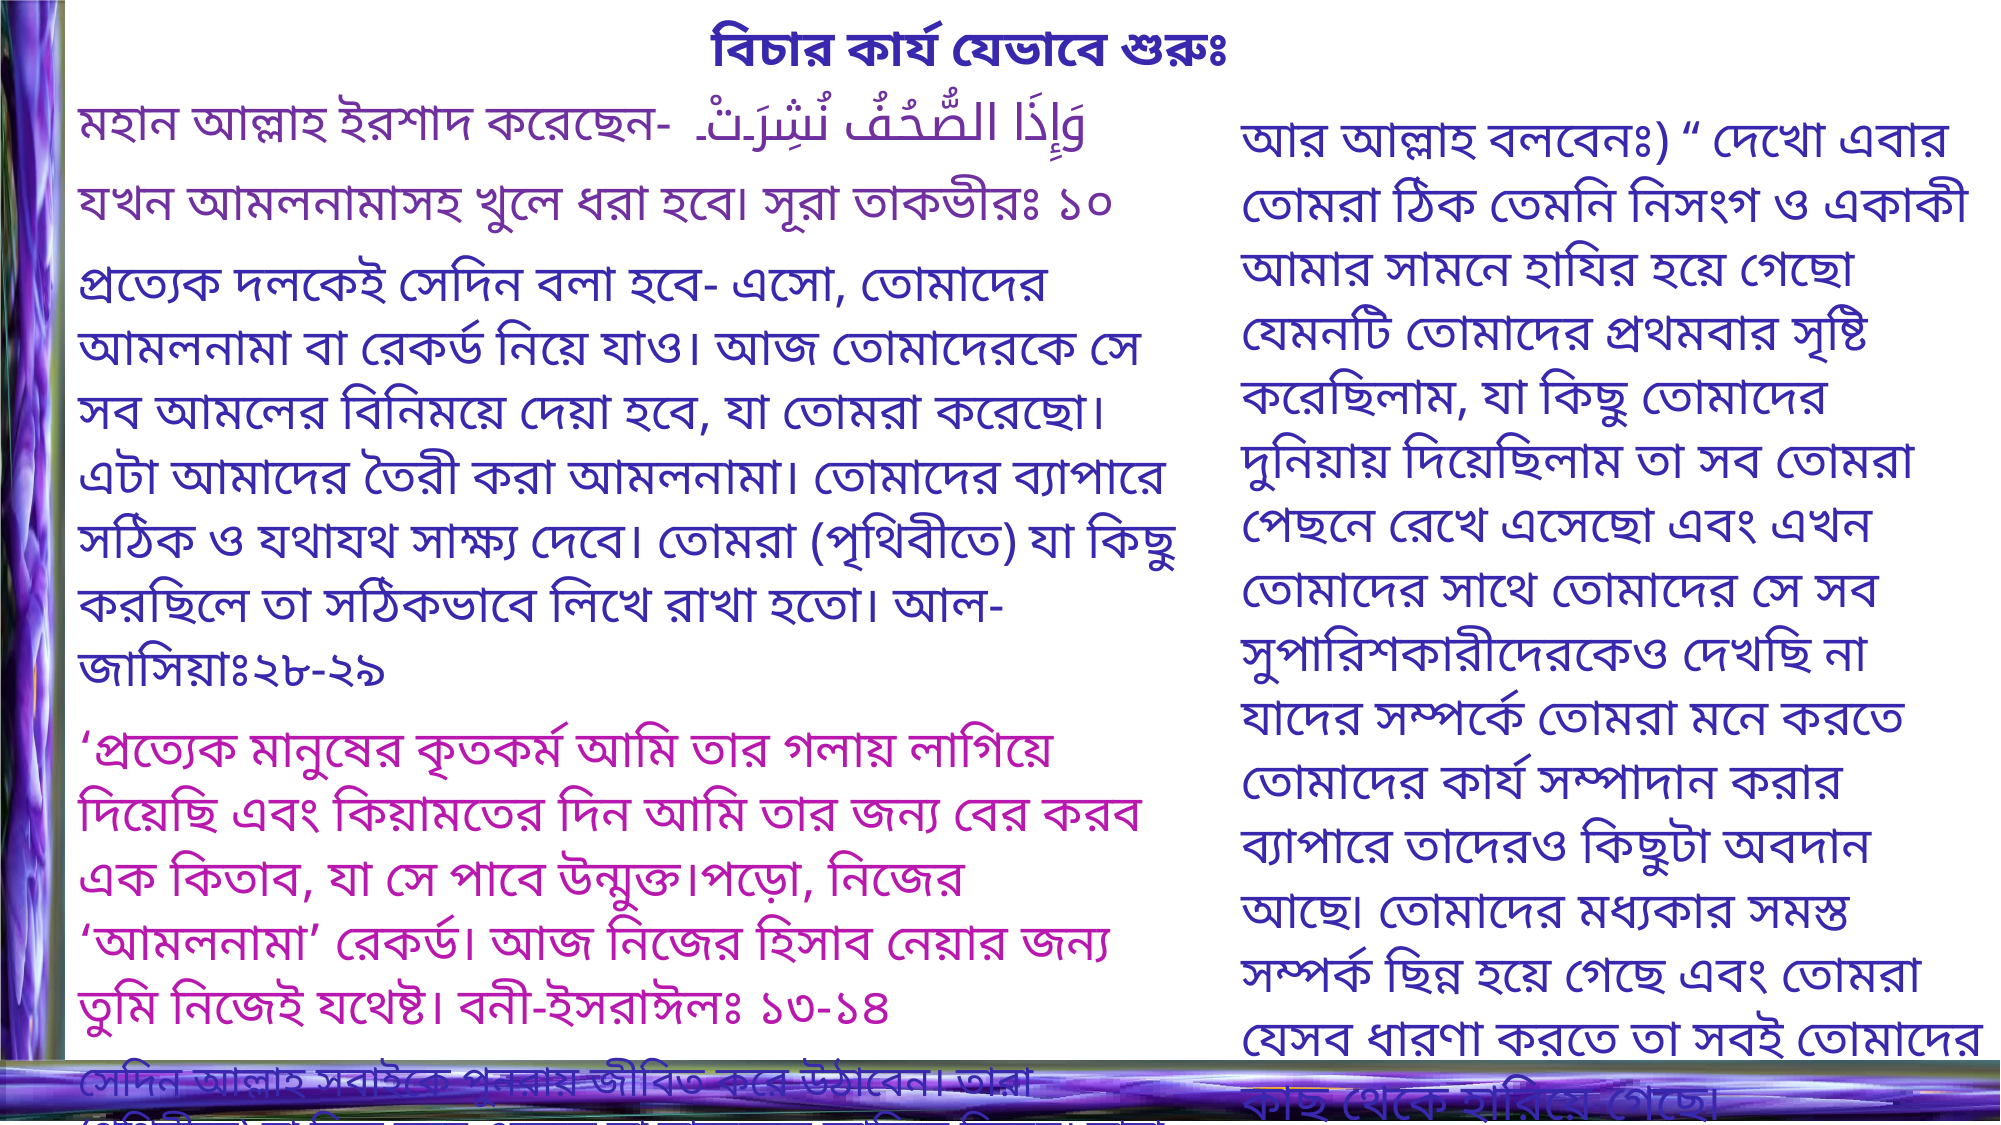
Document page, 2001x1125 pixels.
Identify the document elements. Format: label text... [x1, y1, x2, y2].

text_box আর আল্লাহ বলবেনঃ) ‘‘ দেখো এবার তোমরা ঠিক তেমনি নিসংগ ও একাকী আমার সামনে হাযির হয়ে গেছো যেমনটি তোমাদের প্রথমবার সৃষ্টি করেছিলাম, যা কিছু তোমাদের দুনিয়ায় দিয়েছিলাম তা সব তোমরা পেছনে রেখে এসেছো এবং এখন তোমাদের সাথে তোমাদের সে সব সুপারিশকারীদেরকেও দেখছি না যাদের সম্পর্কে তোমরা মনে করতে তোমাদের কার্য সম্পাদান করার ব্যাপারে তাদেরও কিছুটা অবদান আছে৷ তোমাদের মধ্যকার সমস্ত সম্পর্ক ছিন্ন হয়ে গেছে এবং তোমরা যেসব ধারণা করতে তা সবই তোমাদের কাছ থেকে হারিয়ে গেছে৷ আন’আমঃ ৯৪ [1226, 96, 2000, 1060]
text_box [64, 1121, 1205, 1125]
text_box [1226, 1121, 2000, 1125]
text_box মহান আল্লাহ ইরশাদ করেছেন- وَإِذَا الصُّحُفُ نُشِرَتْ যখন আমলনামাসহ খুলে ধরা হবে৷ সূরা তাকভীরঃ ১০ প্রত্যেক দলকেই সেদিন বলা হবে- এসো, তোমাদের আমলনামা বা রেকর্ড নিয়ে যাও। আজ তোমাদেরকে সে সব আমলের বিনিময়ে দেয়া হবে, যা তোমরা করেছো। এটা আমাদের তৈরী করা আমলনামা। তোমাদের ব্যাপারে সঠিক ও যথাযথ সাক্ষ্য দেবে। তোমরা (পৃথিবীতে) যা কিছু করছিলে তা সঠিকভাবে লিখে রাখা হতো। আল-জাসিয়াঃ২৮-২৯ ‘প্রত্যেক মানুষের কৃতকর্ম আমি তার গলায় লাগিয়ে দিয়েছি এবং কিয়ামতের দিন আমি তার জন্য বের করব এক কিতাব, যা সে পাবে উন্মুক্ত।পড়ো, নিজের ‘আমলনামা’ রেকর্ড। আজ নিজের হিসাব নেয়ার জন্য তুমি নিজেই যথেষ্ট। বনী-ইসরাঈলঃ ১৩-১৪ সেদিন আল্লাহ সবাইকে পুনরায় জীবিত করে উঠাবেন। তারা (পৃথিবীতে) যা কিছু করে এসেছে তা তাদেরকে জানিয়ে দিবেন। তারা (তাদের কর্মসমূহ) ভুলে গিয়েছে। কিন্তু আল্লাহ যাবতীয় কর্মসমূহ গুনে গুনে সংরক্ষিত করে রেখেছেন। (আল-মুজাদালা- ৫) [64, 78, 1205, 1060]
picture [0, 1, 563, 1059]
picture [0, 1060, 2000, 1121]
text_box বিচার কার্য যেভাবে শুরুঃ [470, 4, 1471, 84]
